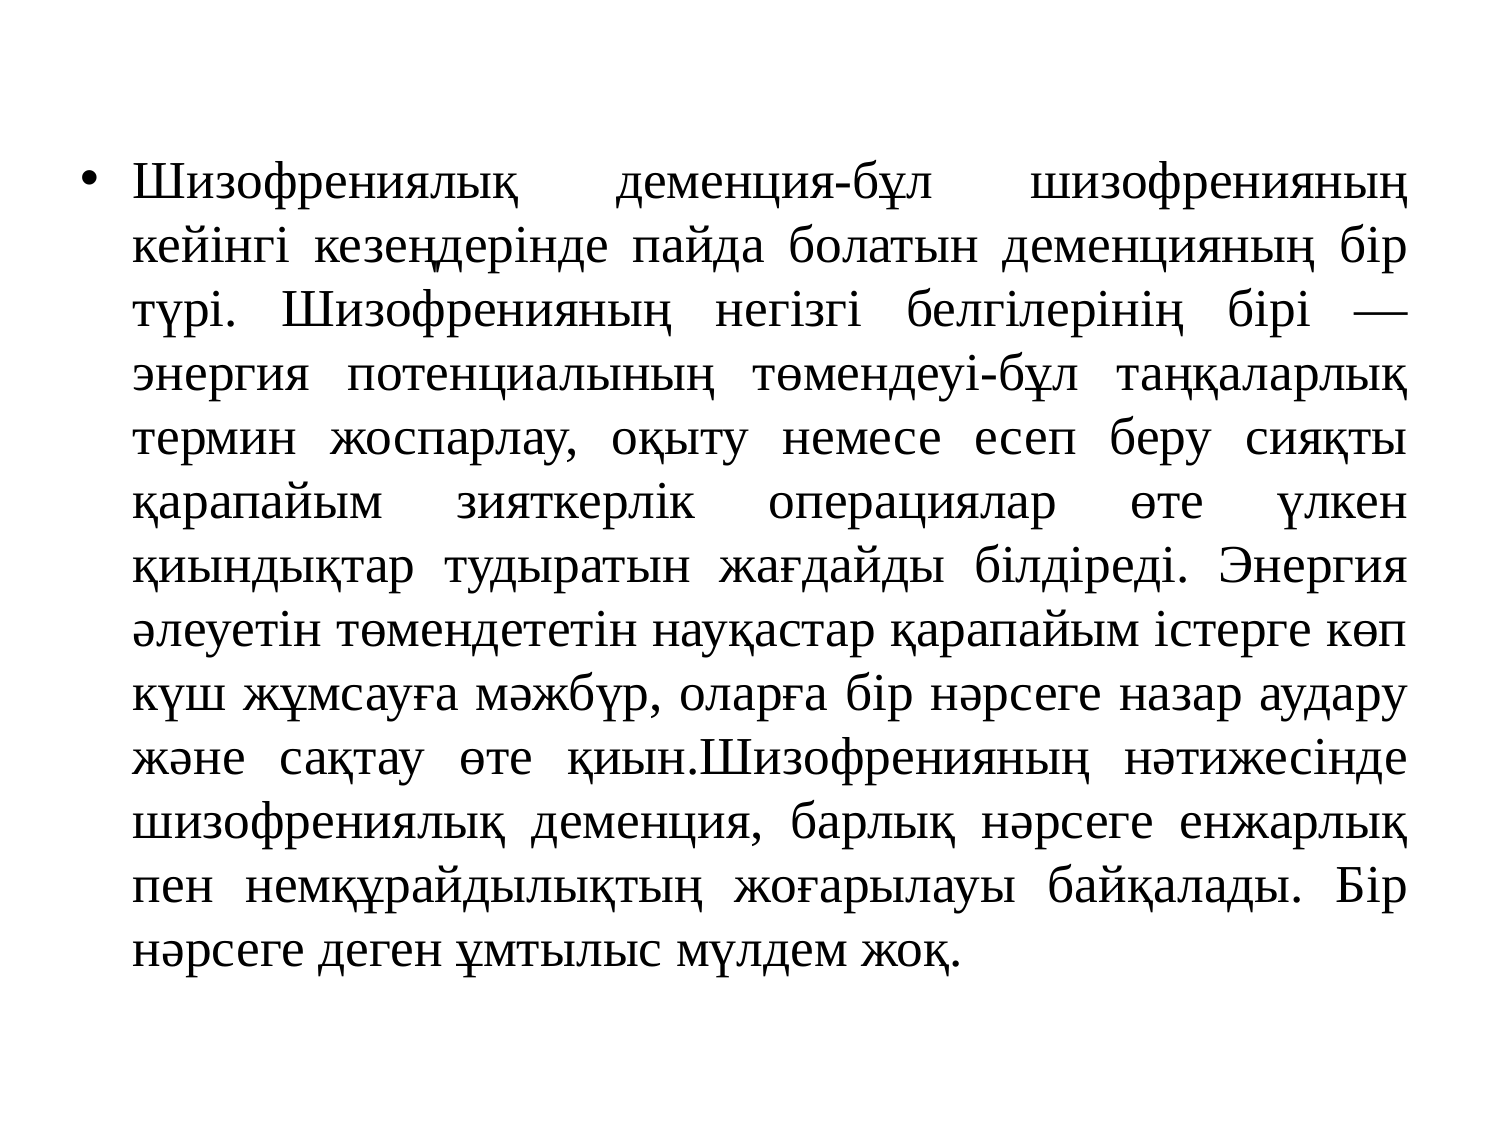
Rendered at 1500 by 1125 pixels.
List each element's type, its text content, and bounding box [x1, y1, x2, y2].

list Шизофрениялық деменция-бұл шизофренияның кейінгі кезеңдерінде пайда болатын деменцияның бір түрі. Шизофренияның негізгі белгілерінің бірі — энергия потенциалының төмендеуі-бұл таңқаларлық термин жоспарлау, оқыту немесе есеп беру сияқты қарапайым зияткерлік операциялар өте үлкен қиындықтар тудыратын жағдайды білдіреді. Энергия әлеуетін төмендететін науқастар қарапайым істерге көп күш жұмсауға мәжбүр, оларға бір нәрсеге назар аудару және сақтау өте қиын.Шизофренияның нәтижесінде шизофрениялық деменция, барлық нәрсеге енжарлық пен немқұрайдылықтың жоғарылауы байқалады. Бір нәрсеге деген ұмтылыс мүлдем жоқ. [64, 137, 1425, 1005]
